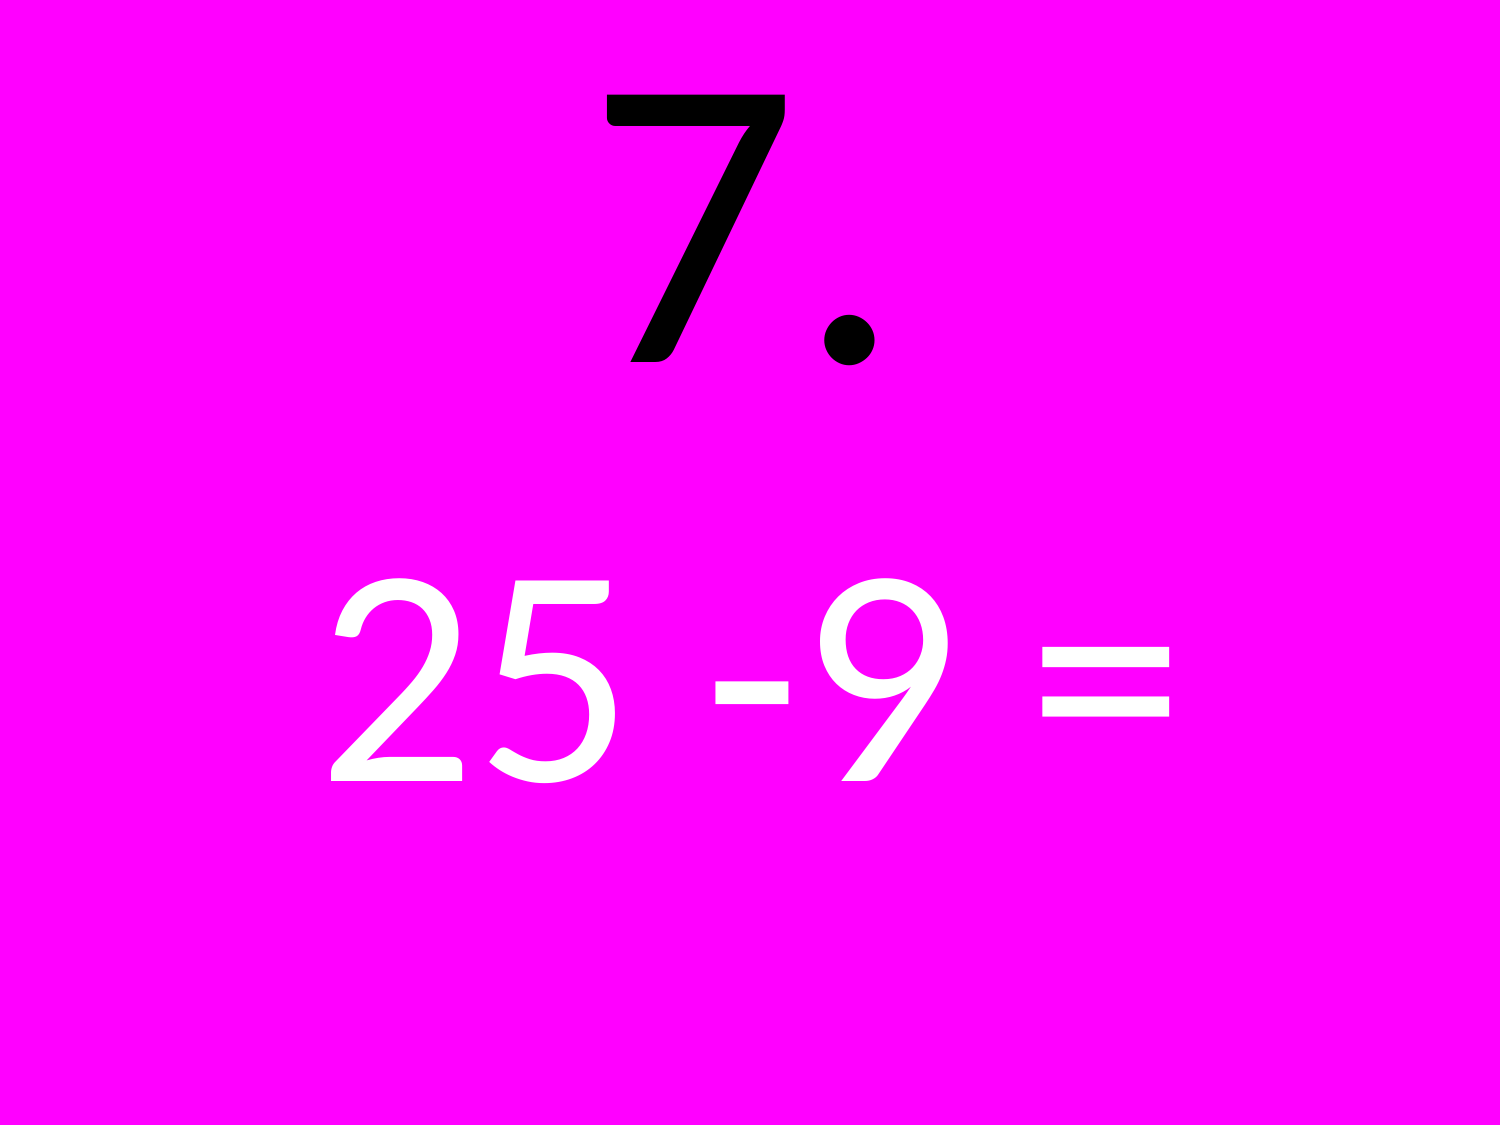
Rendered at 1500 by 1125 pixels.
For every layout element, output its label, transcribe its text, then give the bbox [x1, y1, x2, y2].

text_box 7. [70, 54, 1421, 337]
title 25 -9 = [76, 515, 1427, 798]
